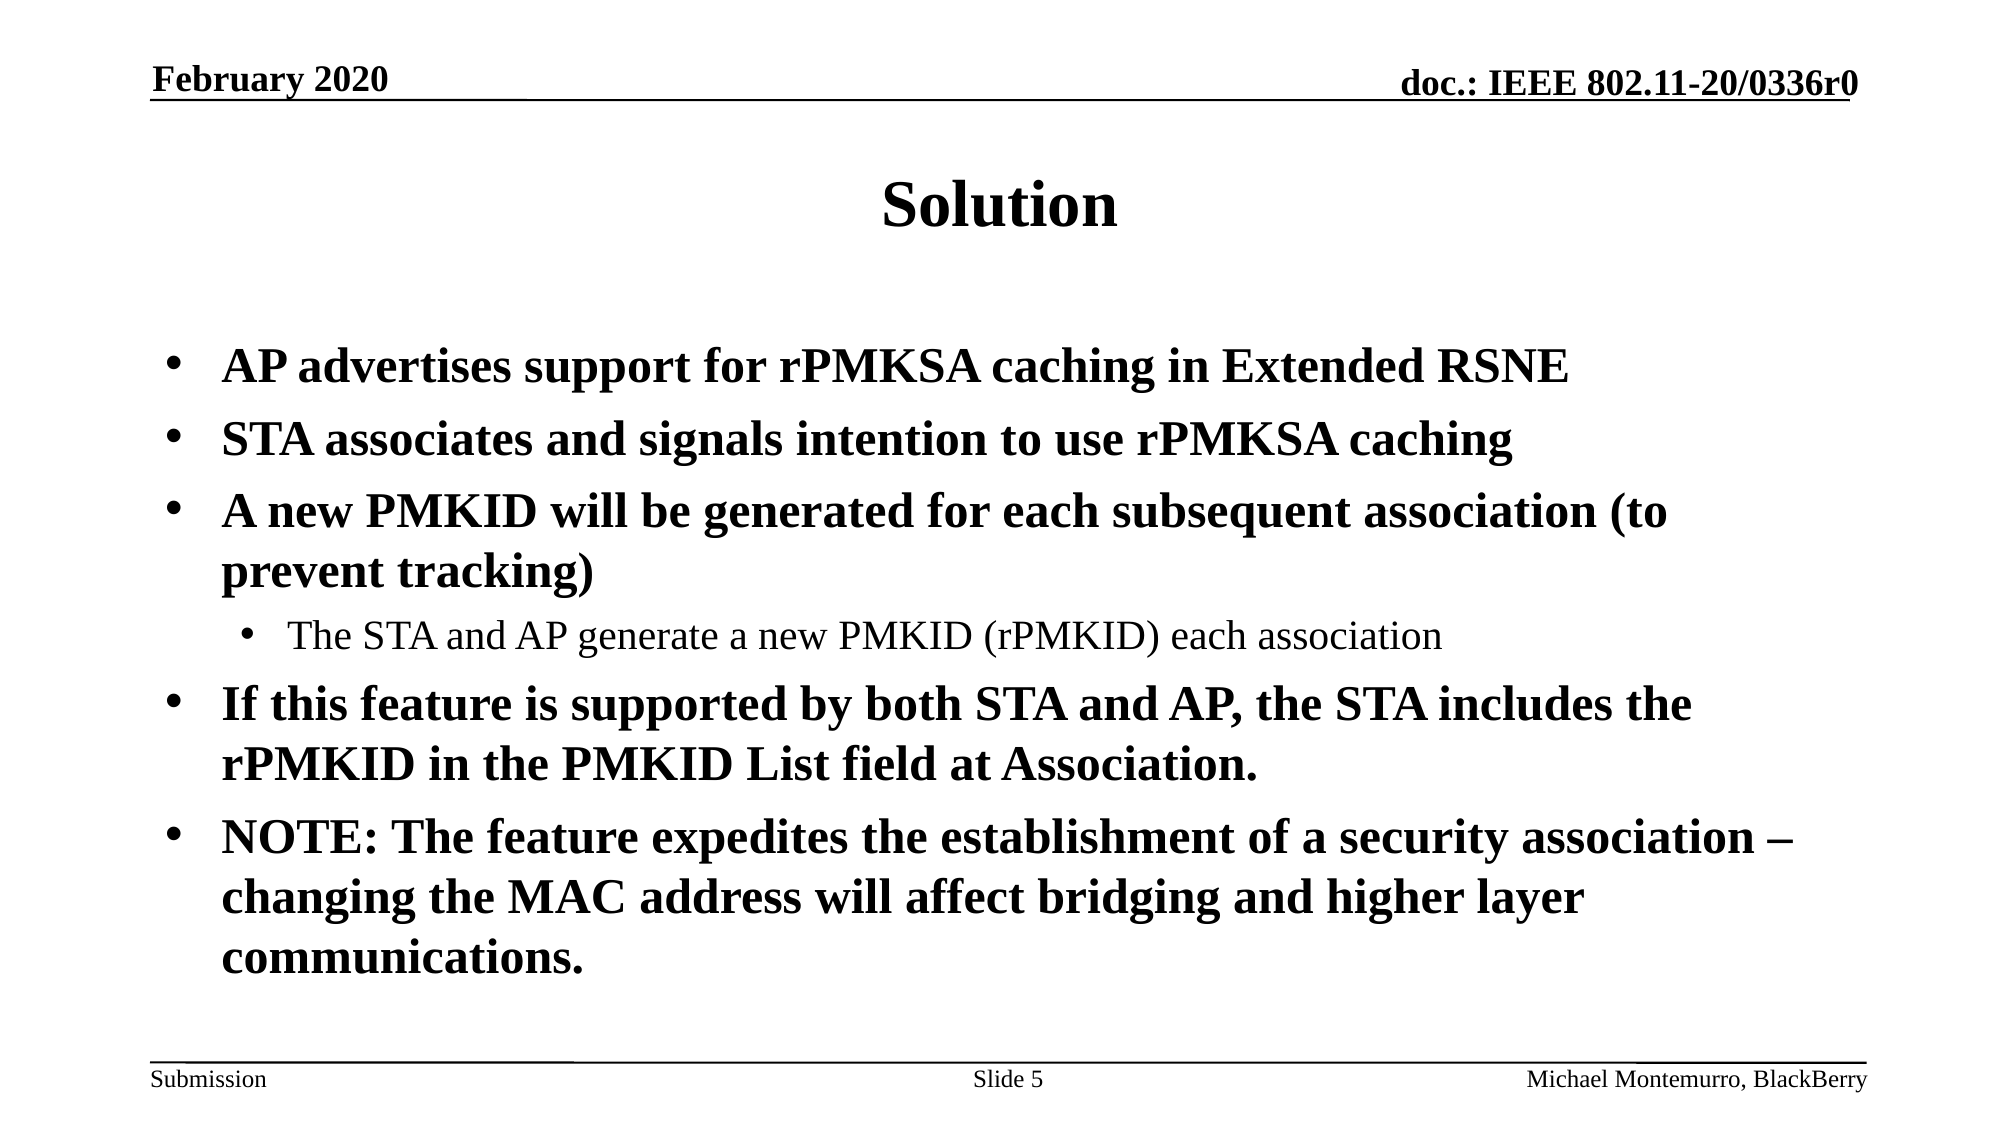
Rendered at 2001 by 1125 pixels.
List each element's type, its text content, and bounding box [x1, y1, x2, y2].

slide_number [152, 54, 563, 100]
list AP advertises support for rPMKSA caching in Extended RSNE STA associates and signals intention to use rPMKSA caching A new PMKID will be generated for each subsequent association (to prevent tracking) The STA and AP generate a new PMKID (rPMKID) each association If this feature is supported by both STA and AP, the STA includes the rPMKID in the PMKID List field at Association. NOTE: The feature expedites the establishment of a security association – changing the MAC address will affect bridging and higher layer communications. [149, 324, 1850, 1000]
title Solution [149, 112, 1850, 288]
slide_number Slide 5 [950, 1061, 1067, 1123]
footer Michael Montemurro, BlackBerry [1171, 1061, 1869, 1093]
